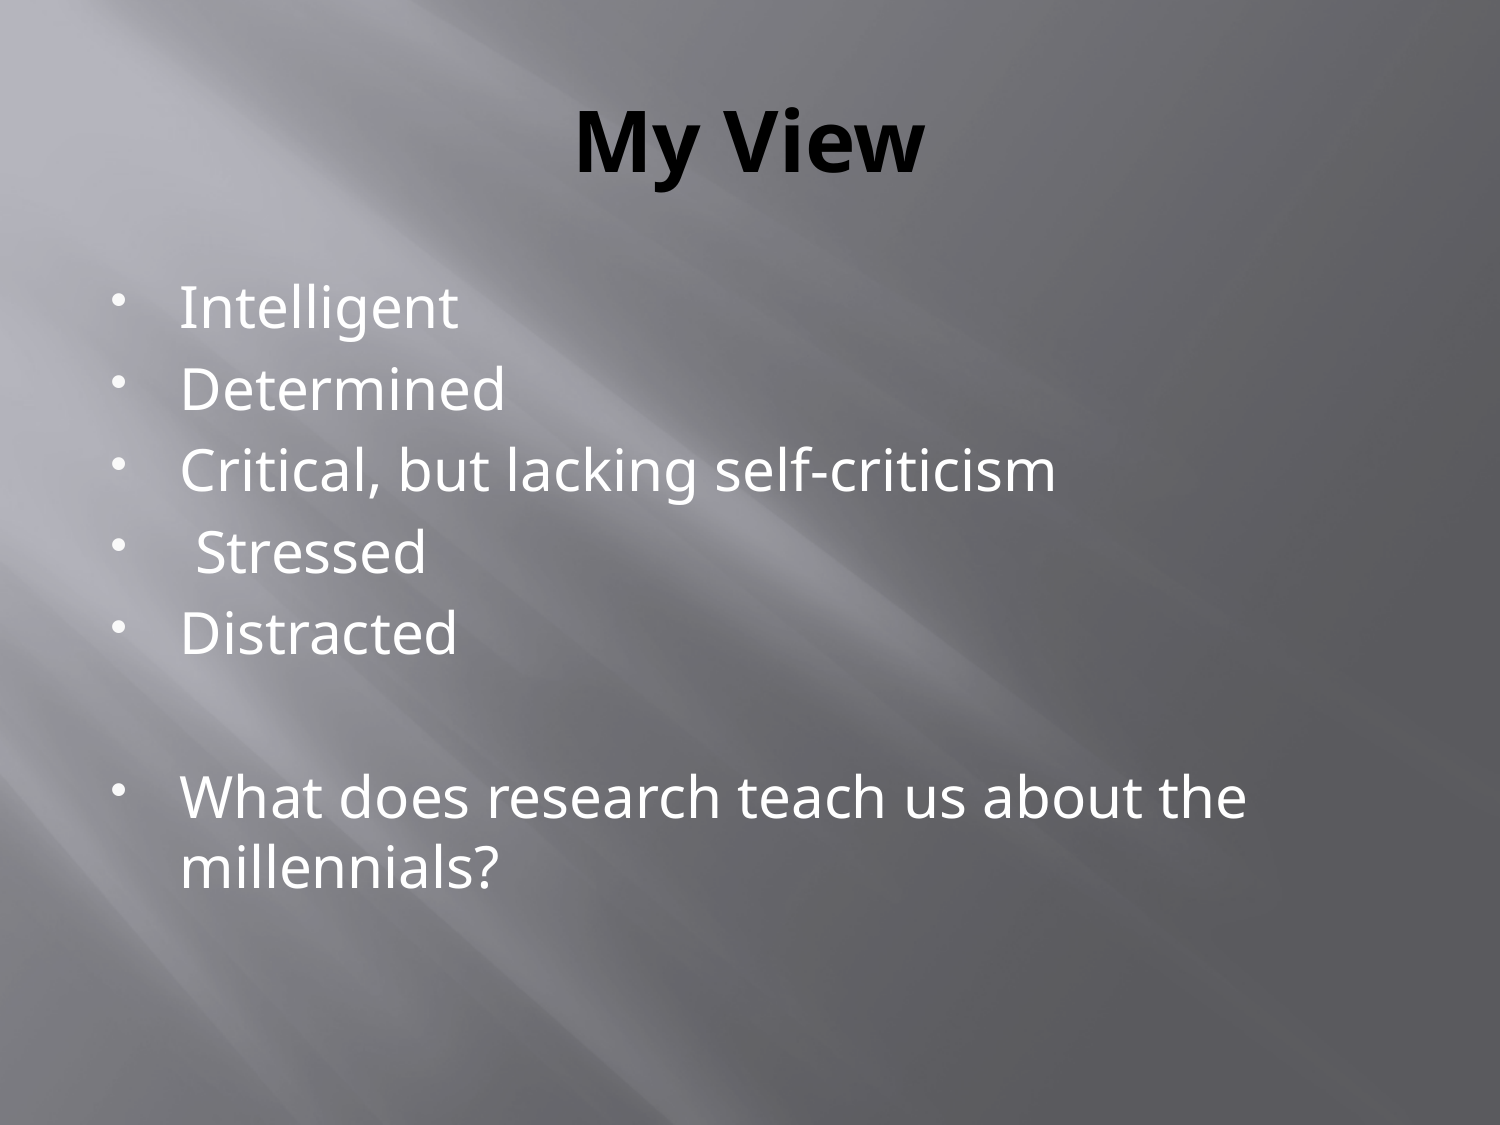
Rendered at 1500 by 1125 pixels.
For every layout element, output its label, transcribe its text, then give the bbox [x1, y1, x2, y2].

list Intelligent Determined Critical, but lacking self-criticism Stressed Distracted What does research teach us about the millennials? [75, 262, 1425, 1035]
title My View [75, 45, 1425, 233]
